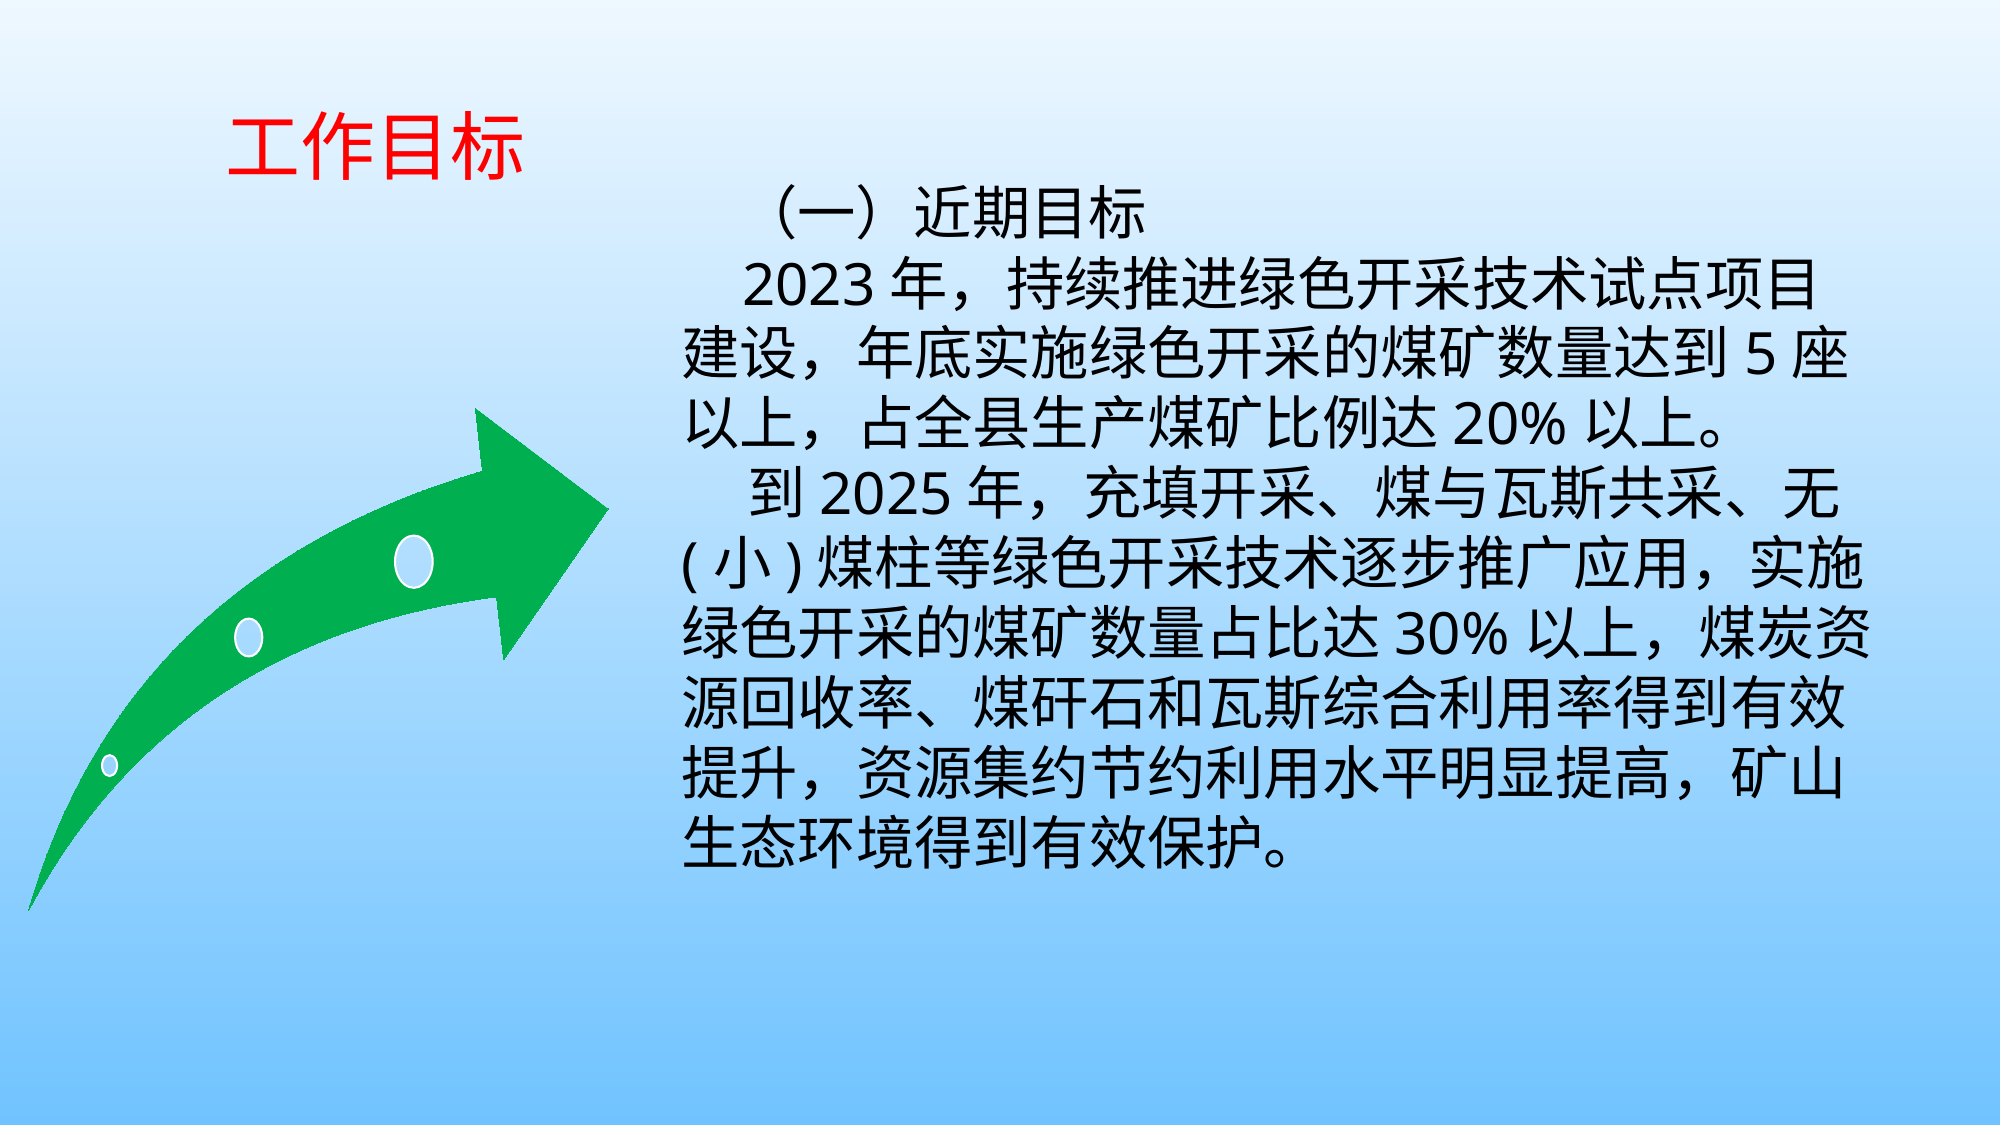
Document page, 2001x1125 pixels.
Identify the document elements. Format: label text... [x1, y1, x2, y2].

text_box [28, 408, 609, 911]
text_box （一）近期目标 2023年，持续推进绿色开采技术试点项目建设，年底实施绿色开采的煤矿数量达到5座以上，占全县生产煤矿比例达20%以上。 到2025年，充填开采、煤与瓦斯共采、无(小)煤柱等绿色开采技术逐步推广应用，实施绿色开采的煤矿数量占比达30%以上，煤炭资源回收率、煤矸石和瓦斯综合利用率得到有效提升，资源集约节约利用水平明显提高，矿山生态环境得到有效保护。 [608, 108, 1890, 929]
text_box 工作目标 [211, 92, 925, 198]
